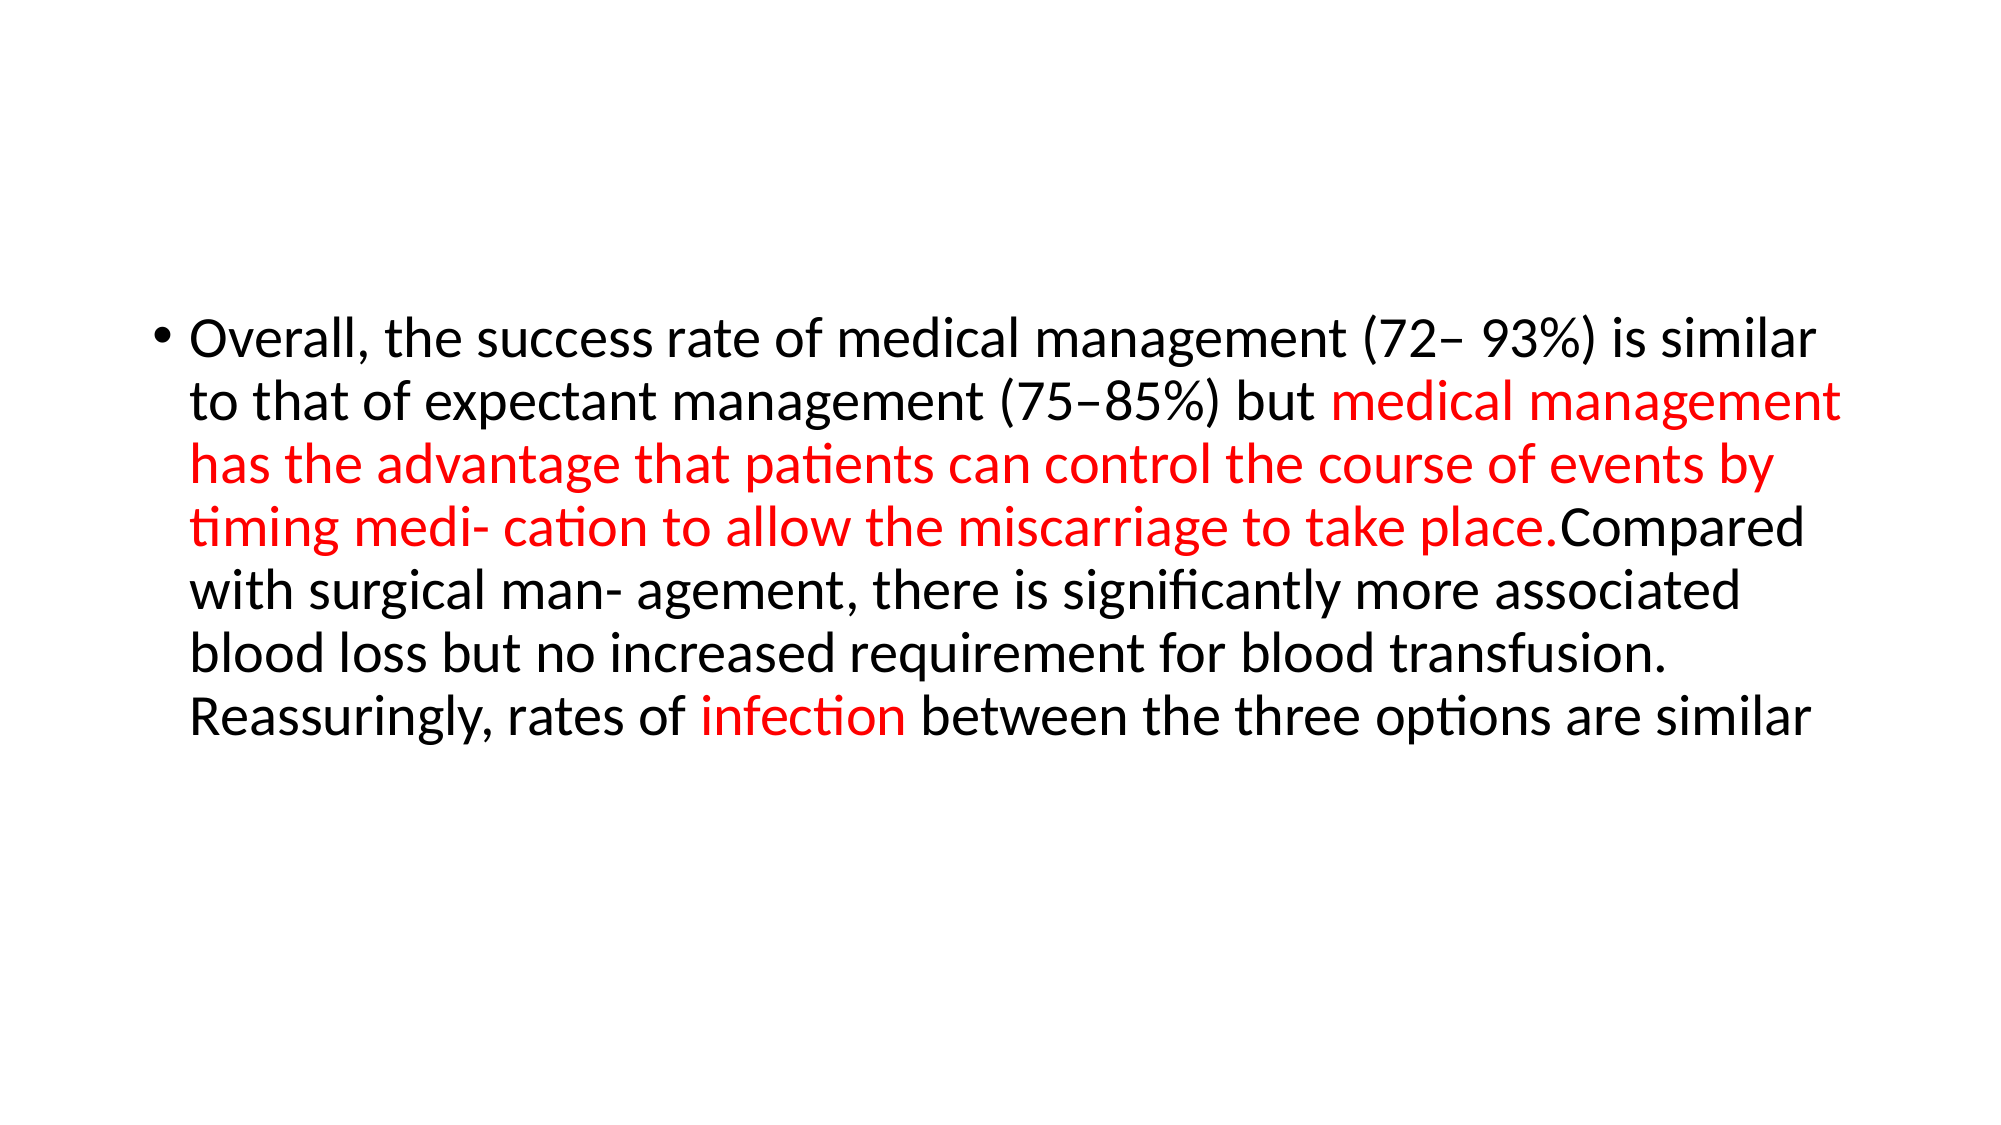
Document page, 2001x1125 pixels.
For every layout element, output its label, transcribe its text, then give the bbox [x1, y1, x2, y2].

list Overall, the success rate of medical management (72– 93%) is similar to that of expectant management (75–85%) but medical management has the advantage that patients can control the course of events by timing medi- cation to allow the miscarriage to take place.Compared with surgical man- agement, there is significantly more associated blood loss but no increased requirement for blood transfusion. Reassuringly, rates of infection between the three options are similar [137, 299, 1863, 1014]
